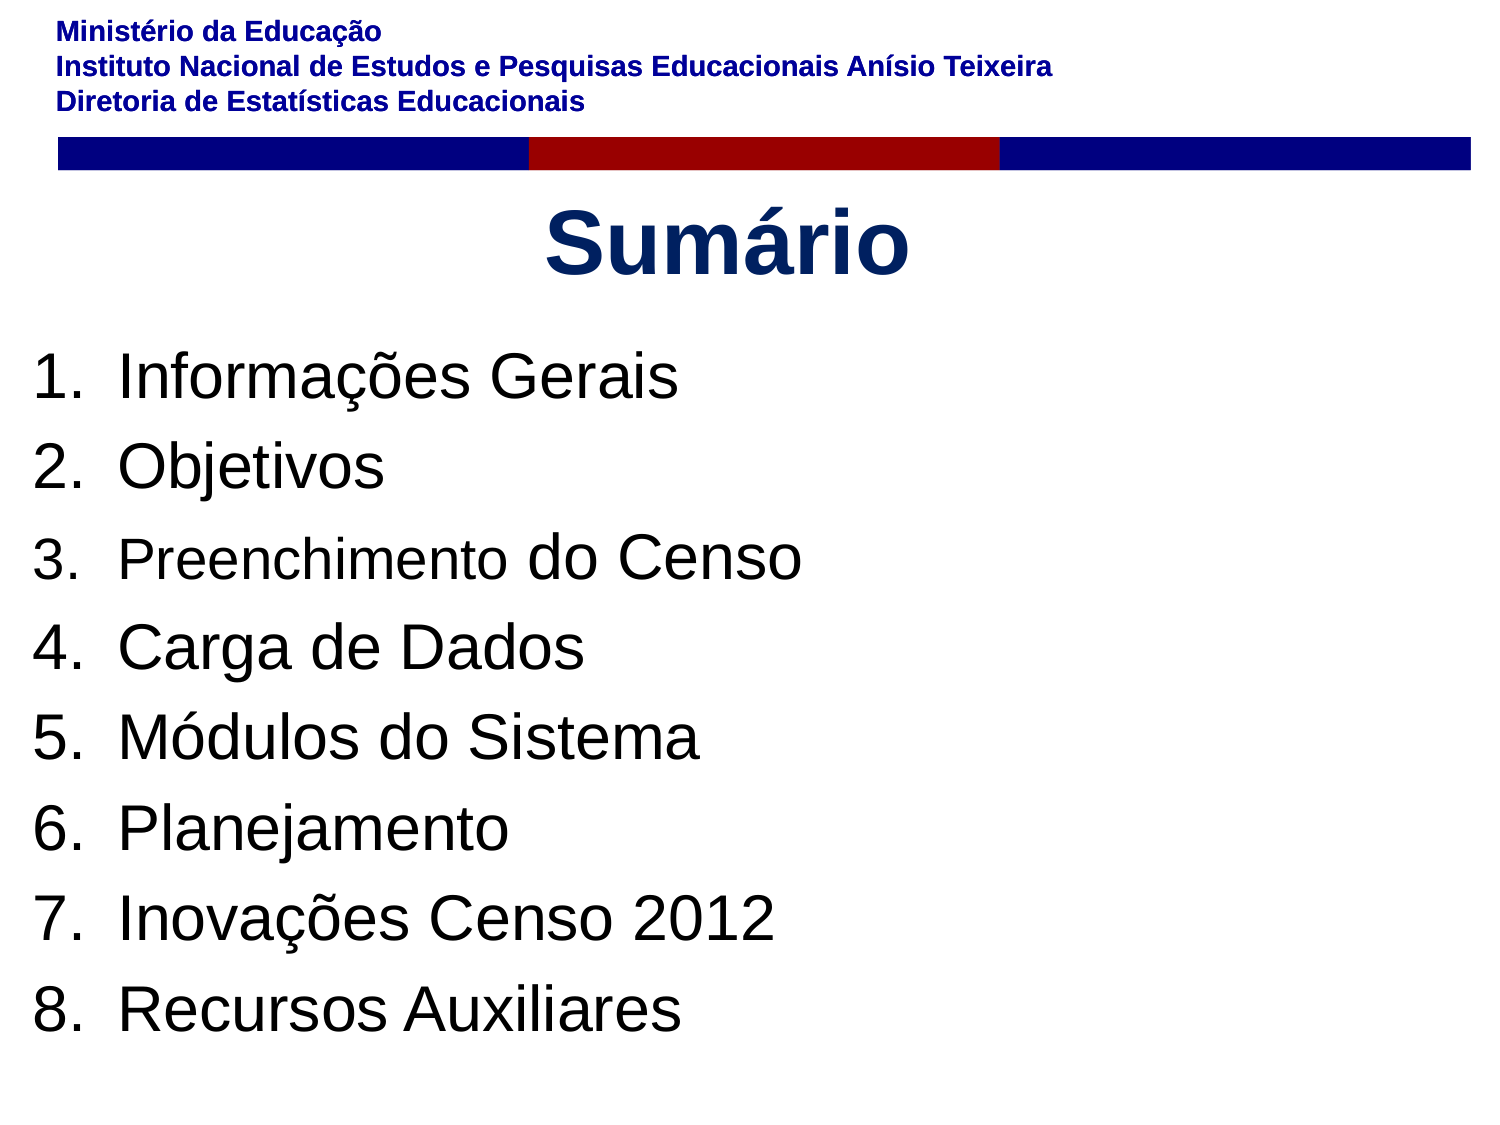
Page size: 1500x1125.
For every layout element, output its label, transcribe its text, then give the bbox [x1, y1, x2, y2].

title Sumário [52, 172, 1404, 303]
list Informações Gerais Objetivos Preenchimento do Censo Carga de Dados Módulos do Sistema Planejamento Inovações Censo 2012 Recursos Auxiliares [17, 326, 1459, 1059]
